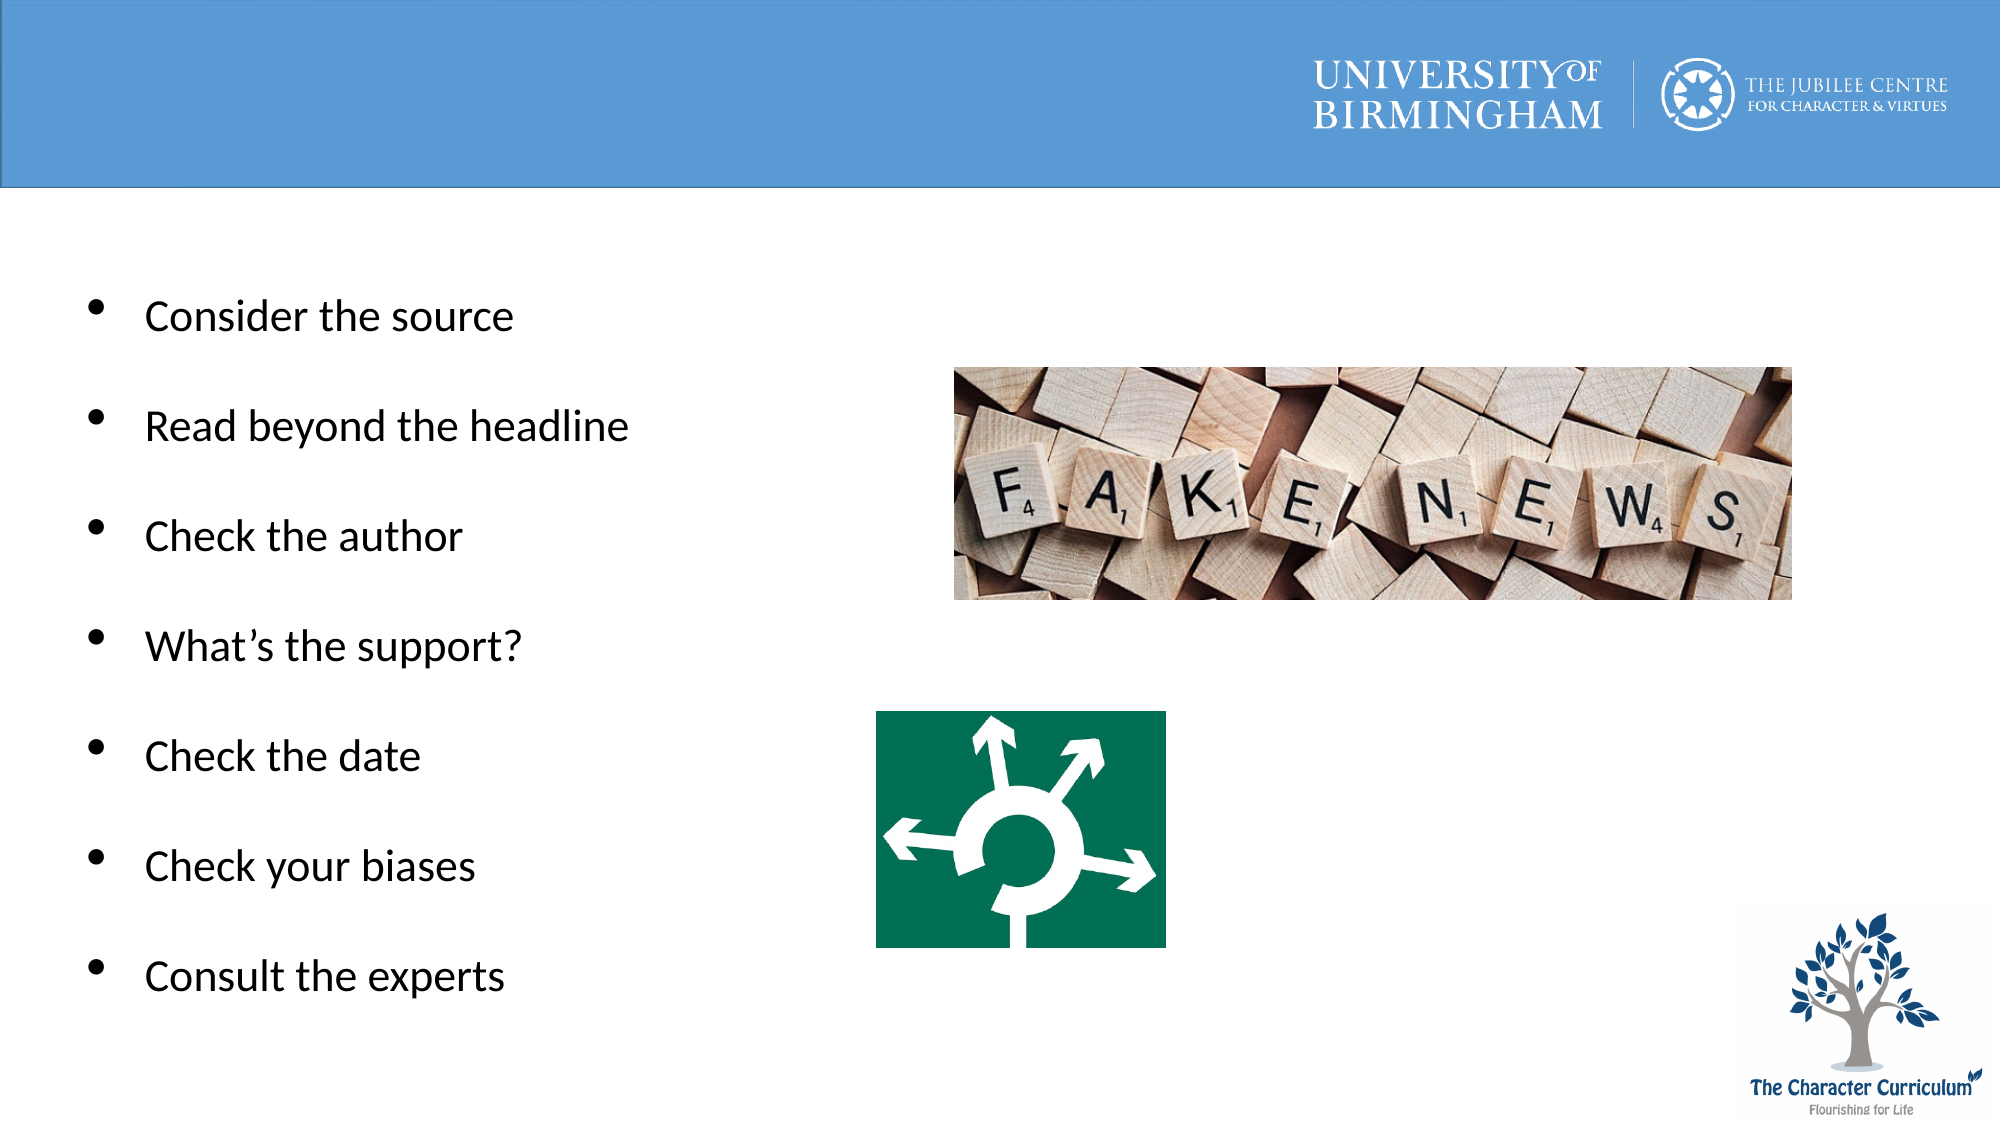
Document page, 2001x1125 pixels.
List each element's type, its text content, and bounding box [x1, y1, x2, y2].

picture [0, 0, 2000, 188]
picture [876, 711, 1166, 948]
picture [1734, 907, 1995, 1123]
text_box Consider the source Read beyond the headline Check the author What’s the support? Check the date Check your biases Consult the experts [73, 278, 1074, 1008]
picture [954, 367, 1792, 600]
